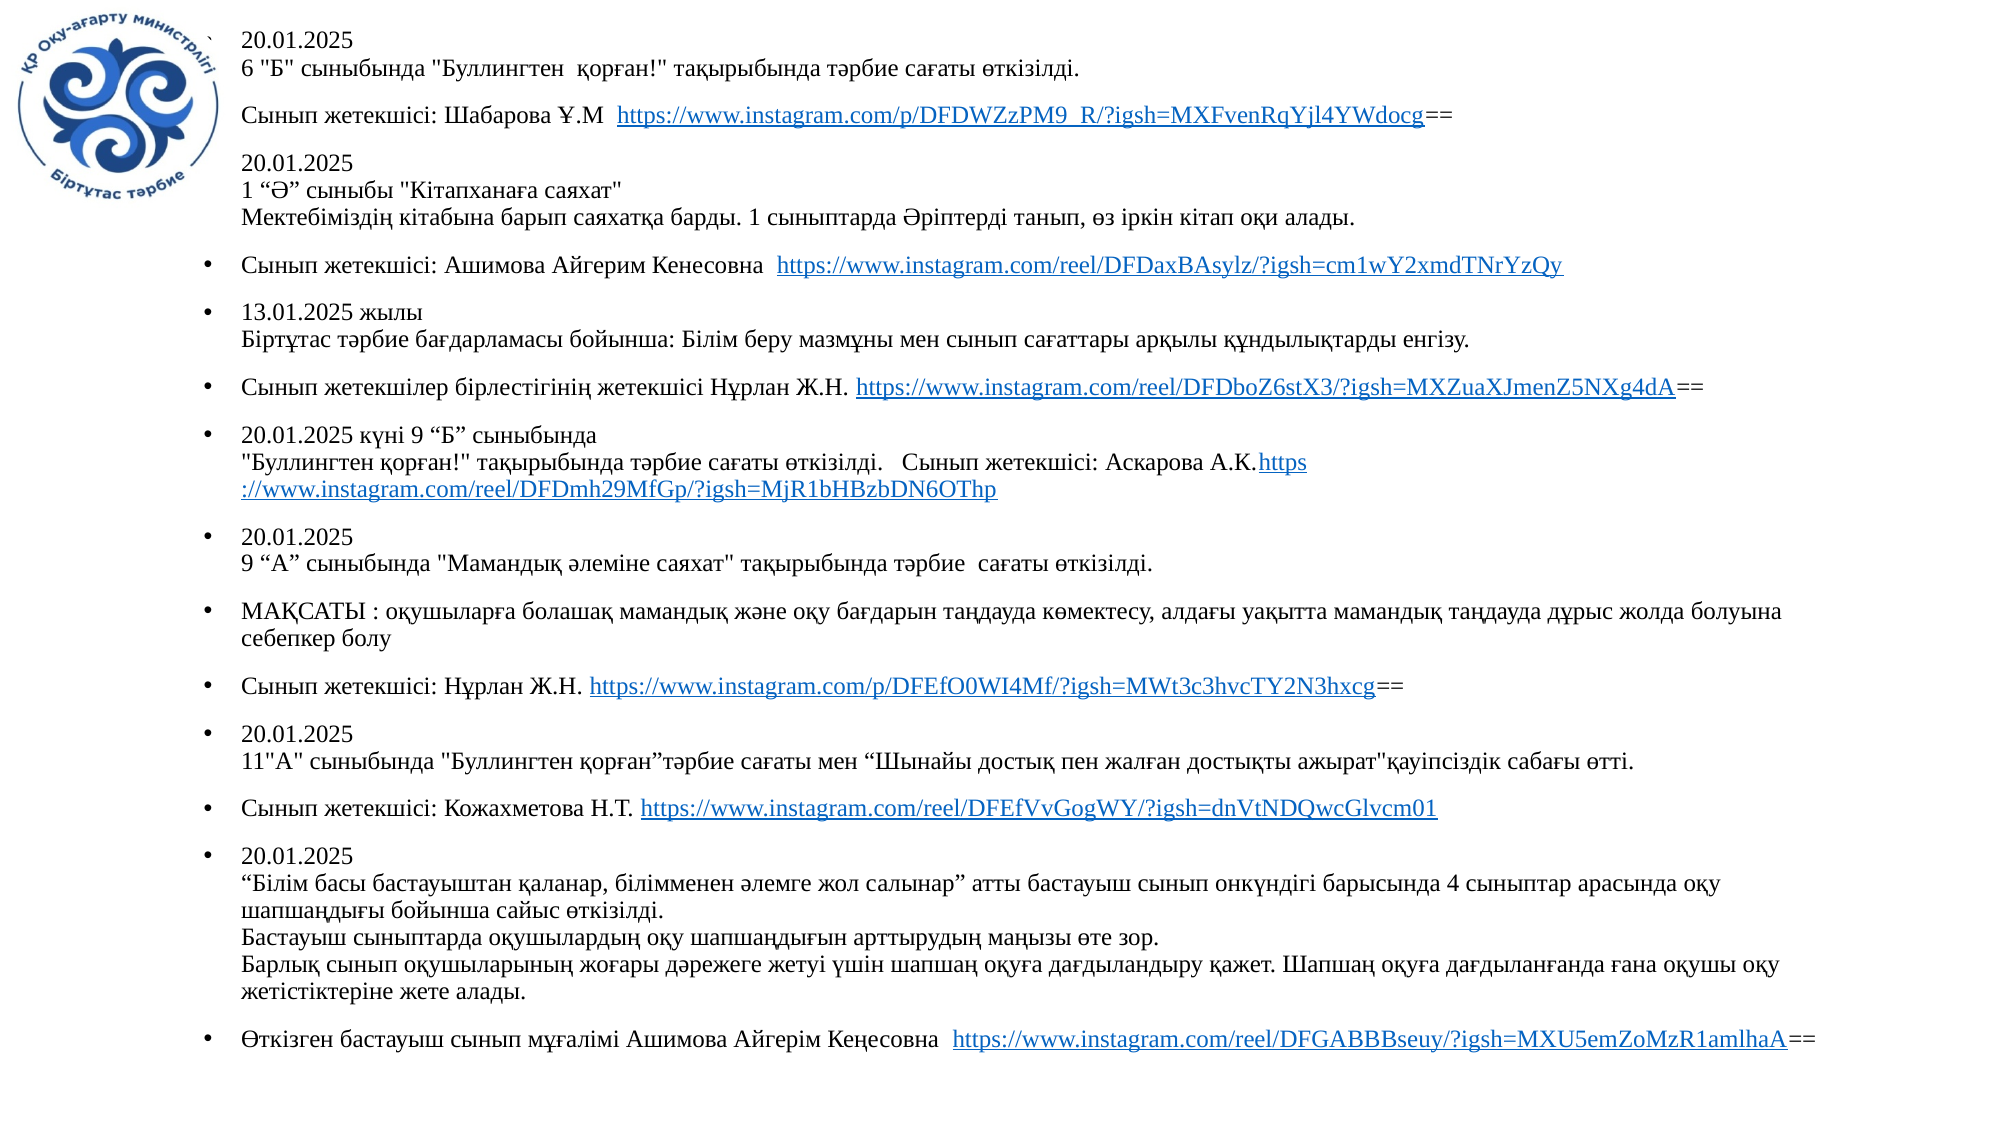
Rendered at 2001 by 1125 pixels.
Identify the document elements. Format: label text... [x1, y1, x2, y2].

list 20.01.2025 6 "Б" сыныбында "Буллингтен қорған!" тақырыбында тәрбие сағаты өткізілді. Сынып жетекшісі: Шабарова Ұ.М https://www.instagram.com/p/DFDWZzPM9_R/?igsh=MXFvenRqYjl4YWdocg== 20.01.2025 1 “Ә” сыныбы "Кітапханаға саяхат" Мектебіміздің кітабына барып саяхатқа барды. 1 сыныптарда Әріптерді танып, өз іркін кітап оқи алады. Сынып жетекшісі: Ашимова Айгерим Кенесовна https://www.instagram.com/reel/DFDaxBAsylz/?igsh=cm1wY2xmdTNrYzQy 13.01.2025 жылы Біртұтас тәрбие бағдарламасы бойынша: Білім беру мазмұны мен сынып сағаттары арқылы құндылықтарды енгізу. Сынып жетекшілер бірлестігінің жетекшісі Нұрлан Ж.Н. https://www.instagram.com/reel/DFDboZ6stX3/?igsh=MXZuaXJmenZ5NXg4dA== 20.01.2025 күні 9 “Б” сыныбында "Буллингтен қорған!" тақырыбында тәрбие сағаты өткізілді. Сынып жетекшісі: Аскарова А.К.https://www.instagram.com/reel/DFDmh29MfGp/?igsh=MjR1bHBzbDN6OThp 20.01.2025 9 “А” сыныбында "Мамандық әлеміне саяхат" тақырыбында тәрбие сағаты өткізілді. МАҚСАТЫ : оқушыларға болашақ мамандық және оқу бағдарын таңдауда көмектесу, алдағы уақытта мамандық таңдауда дұрыс жолда болуына себепкер болу Сынып жетекшісі: Нұрлан Ж.Н. https://www.instagram.com/p/DFEfO0WI4Mf/?igsh=MWt3c3hvcTY2N3hxcg== 20.01.2025 11"А" сыныбында "Буллингтен қорған”тәрбие сағаты мен “Шынайы достық пен жалған достықты ажырат"қауіпсіздік сабағы өтті. Сынып жетекшісі: Кожахметова Н.Т. https://www.instagram.com/reel/DFEfVvGogWY/?igsh=dnVtNDQwcGlvcm01 20.01.2025 “Білім басы бастауыштан қаланар, білімменен әлемге жол салынар” атты бастауыш сынып онкүндігі барысында 4 сыныптар арасында оқу шапшаңдығы бойынша сайыс өткізілді. Бастауыш сыныптарда оқушылардың оқу шапшаңдығын арттырудың маңызы өте зор. Барлық сынып оқушыларының жоғары дәрежеге жетуі үшін шапшаң оқуға дағдыландыру қажет. Шапшаң оқуға дағдыланғанда ғана оқушы оқу жетістіктеріне жете алады. Өткізген бастауыш сынып мұғалімі Ашимова Айгерім Кеңесовна https://www.instagram.com/reel/DFGABBBseuy/?igsh=MXU5emZoMzR1amlhaA== [188, 20, 1863, 1125]
picture [0, 0, 236, 209]
